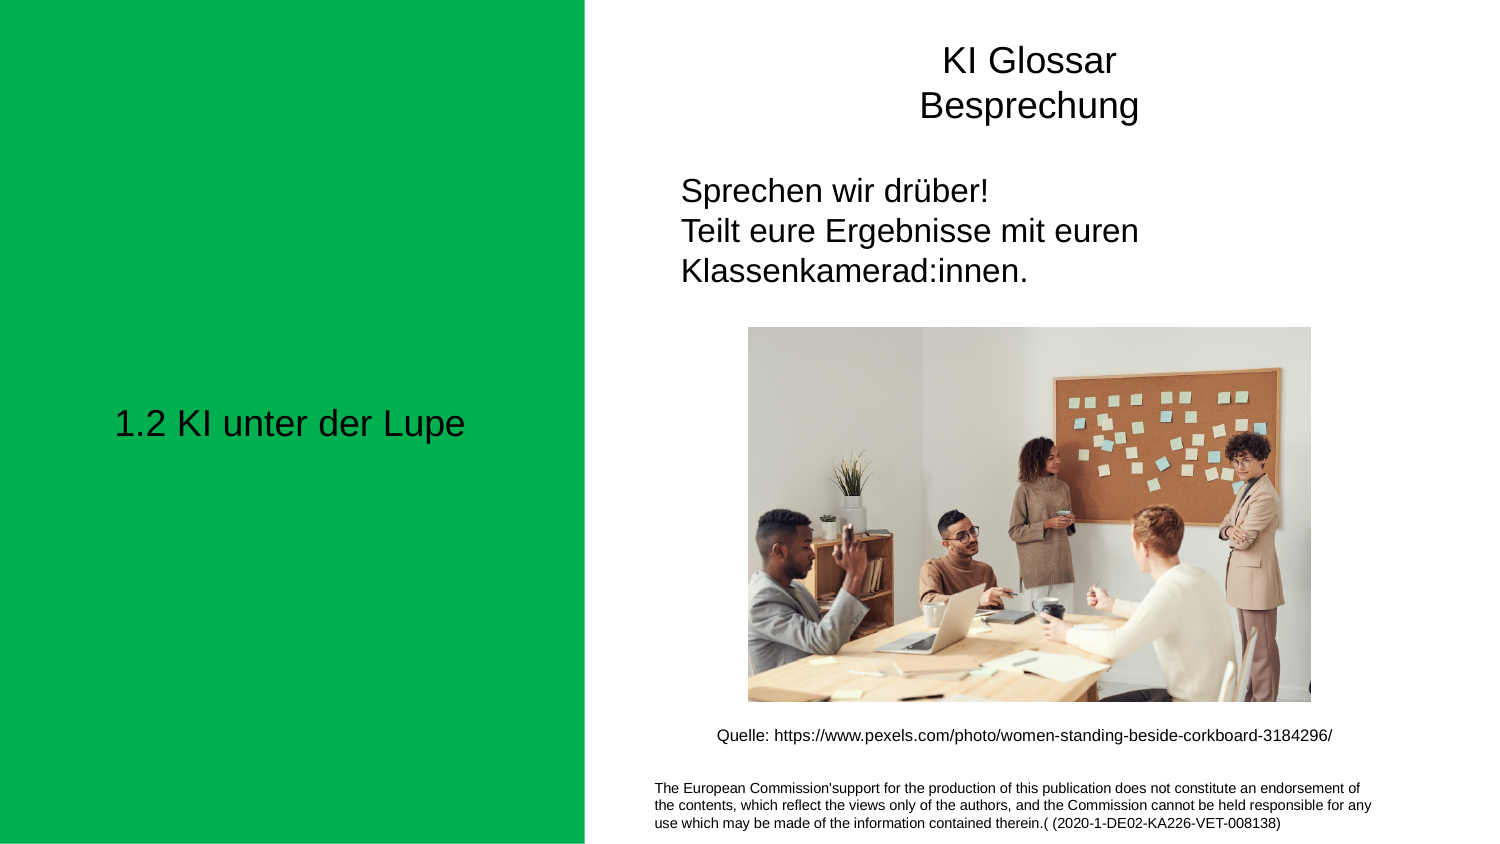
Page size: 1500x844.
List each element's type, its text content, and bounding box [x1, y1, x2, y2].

text_box [0, 0, 587, 844]
text_box The European Commission'support for the production of this publication does not constitute an endorsement of the contents, which reflect the views only of the authors, and the Commission cannot be held responsible for any use which may be made of the information contained therein.( (2020-1-DE02-KA226-VET-008138) [639, 771, 1390, 839]
text_box Quelle: https://www.pexels.com/photo/women-standing-beside-corkboard-3184296/ [702, 717, 1357, 752]
text_box Sprechen wir drüber! Teilt eure Ergebnisse mit euren Klassenkamerad:innen. [666, 161, 1393, 297]
text_box KI Glossar Besprechung [893, 28, 1166, 134]
text_box 1.2 KI unter der Lupe [99, 391, 485, 452]
picture [748, 327, 1311, 703]
